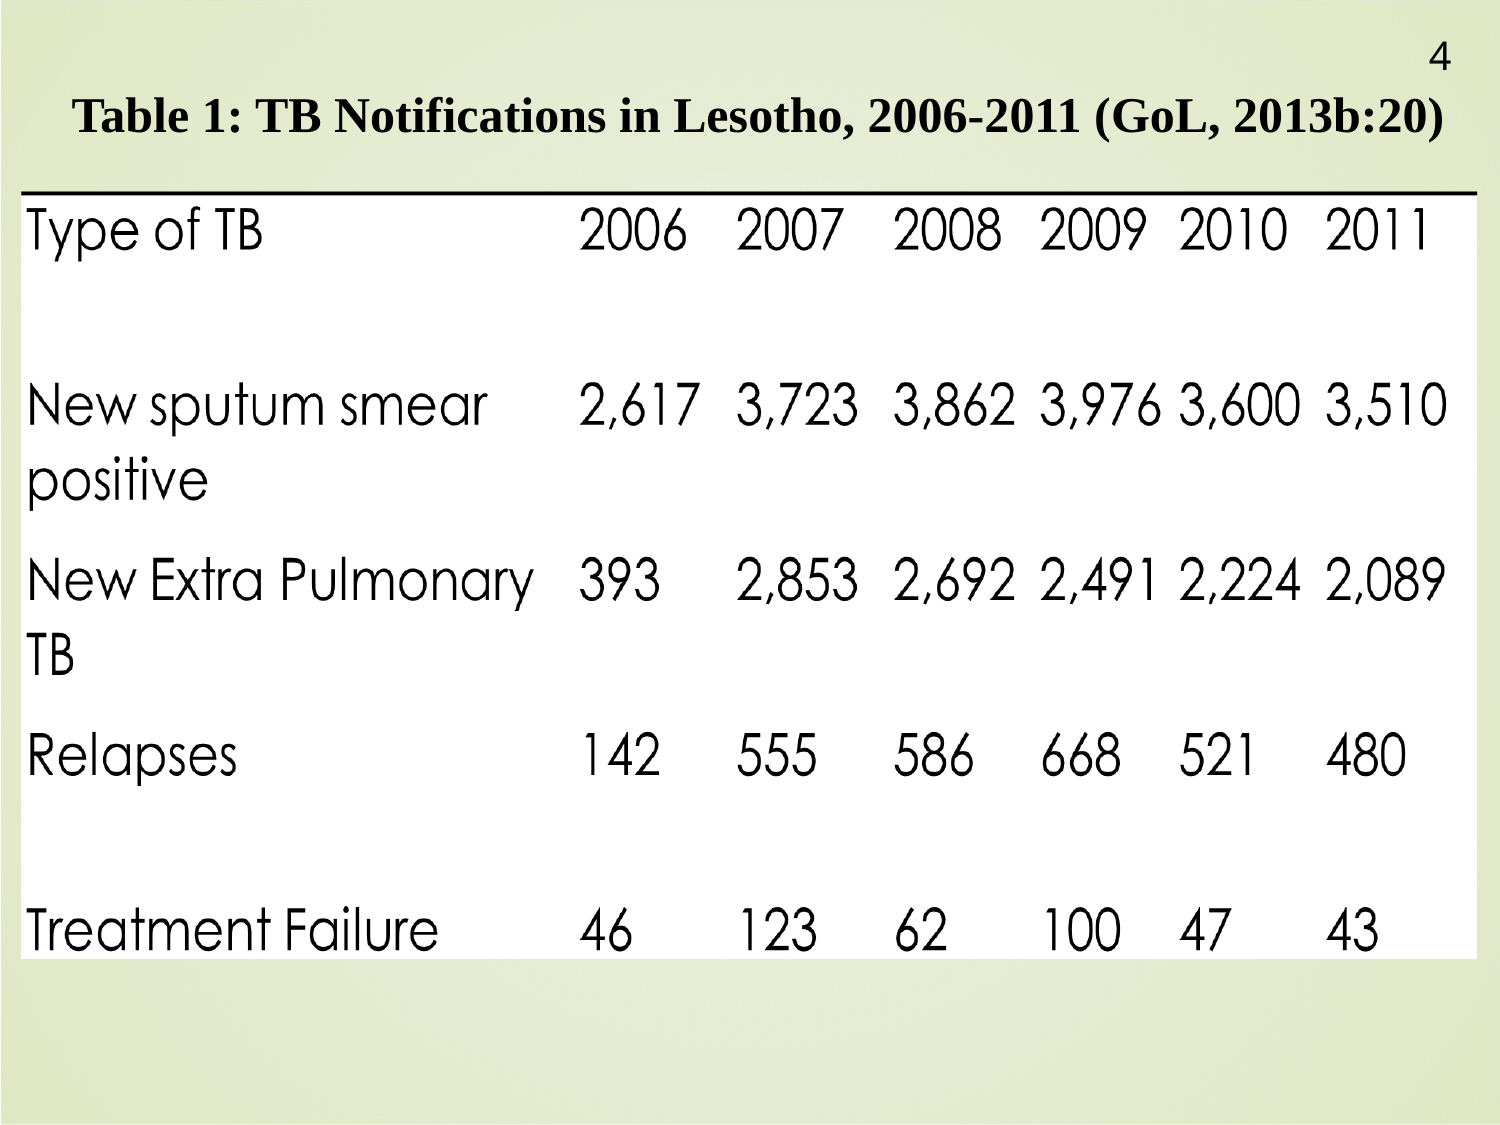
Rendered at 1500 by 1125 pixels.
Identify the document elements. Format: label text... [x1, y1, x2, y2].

slide_number 4 [1366, 27, 1463, 88]
text_box Table 1: TB Notifications in Lesotho, 2006-2011 (GoL, 2013b:20) [60, 76, 1457, 148]
picture [0, 0, 1500, 1125]
